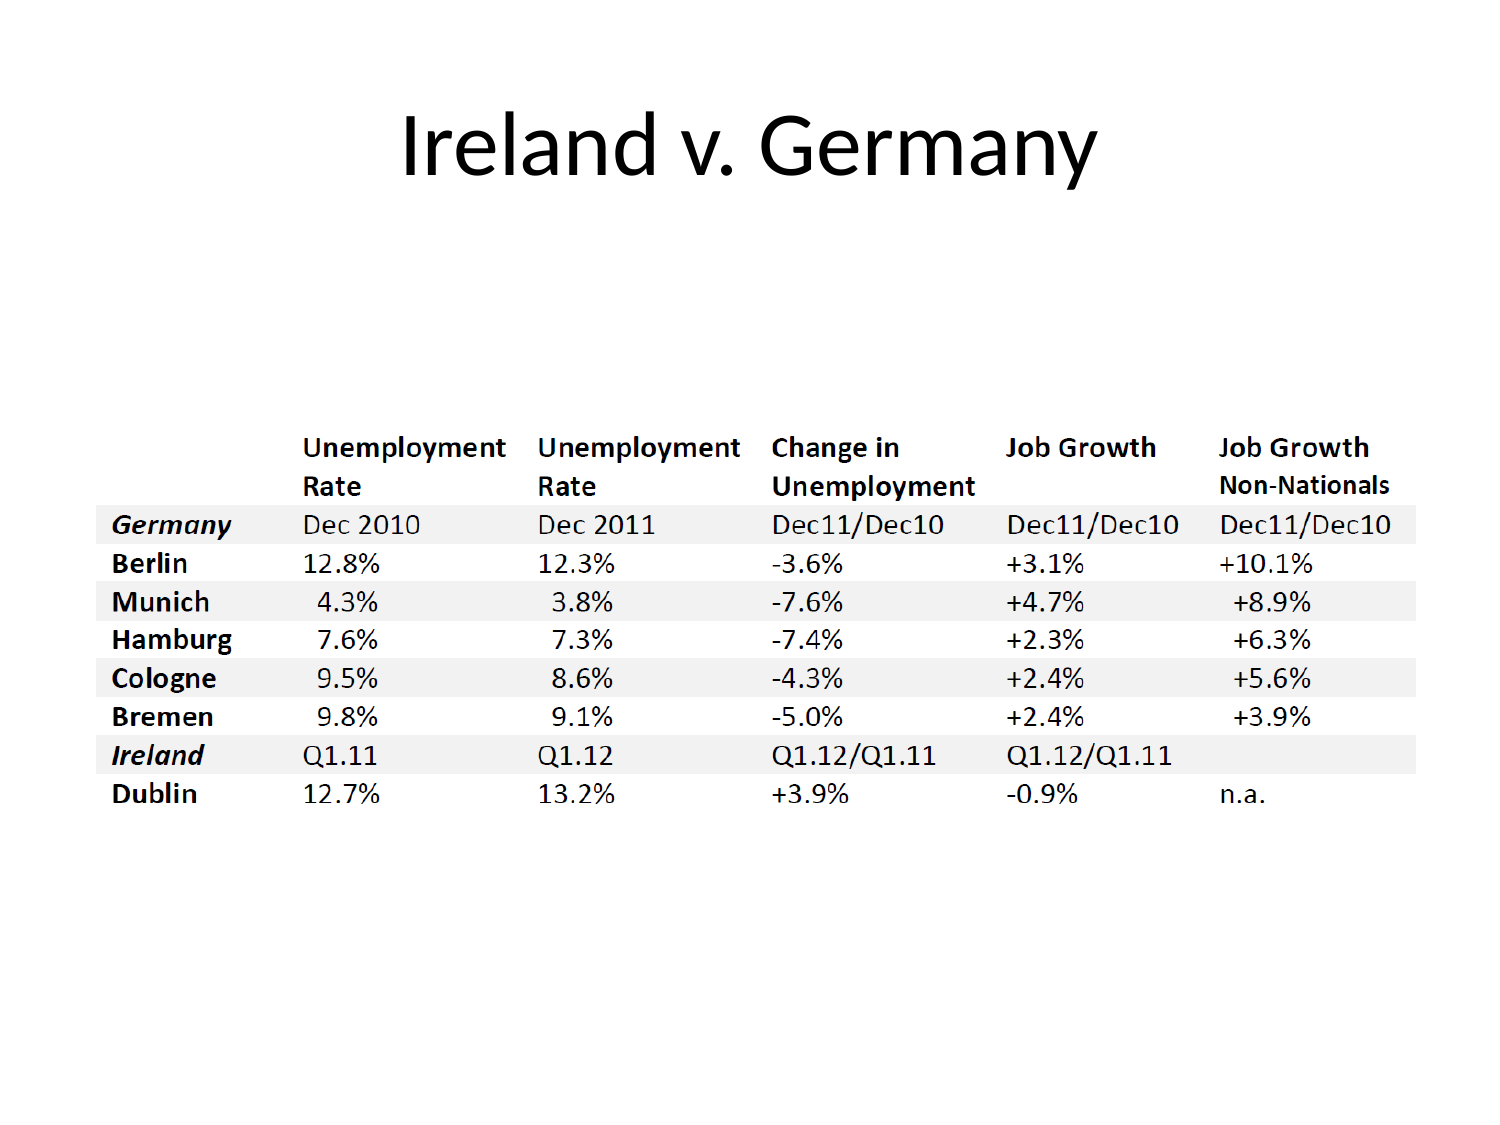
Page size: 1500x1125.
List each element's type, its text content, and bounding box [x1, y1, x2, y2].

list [74, 398, 1426, 869]
title Ireland v. Germany [75, 45, 1425, 233]
